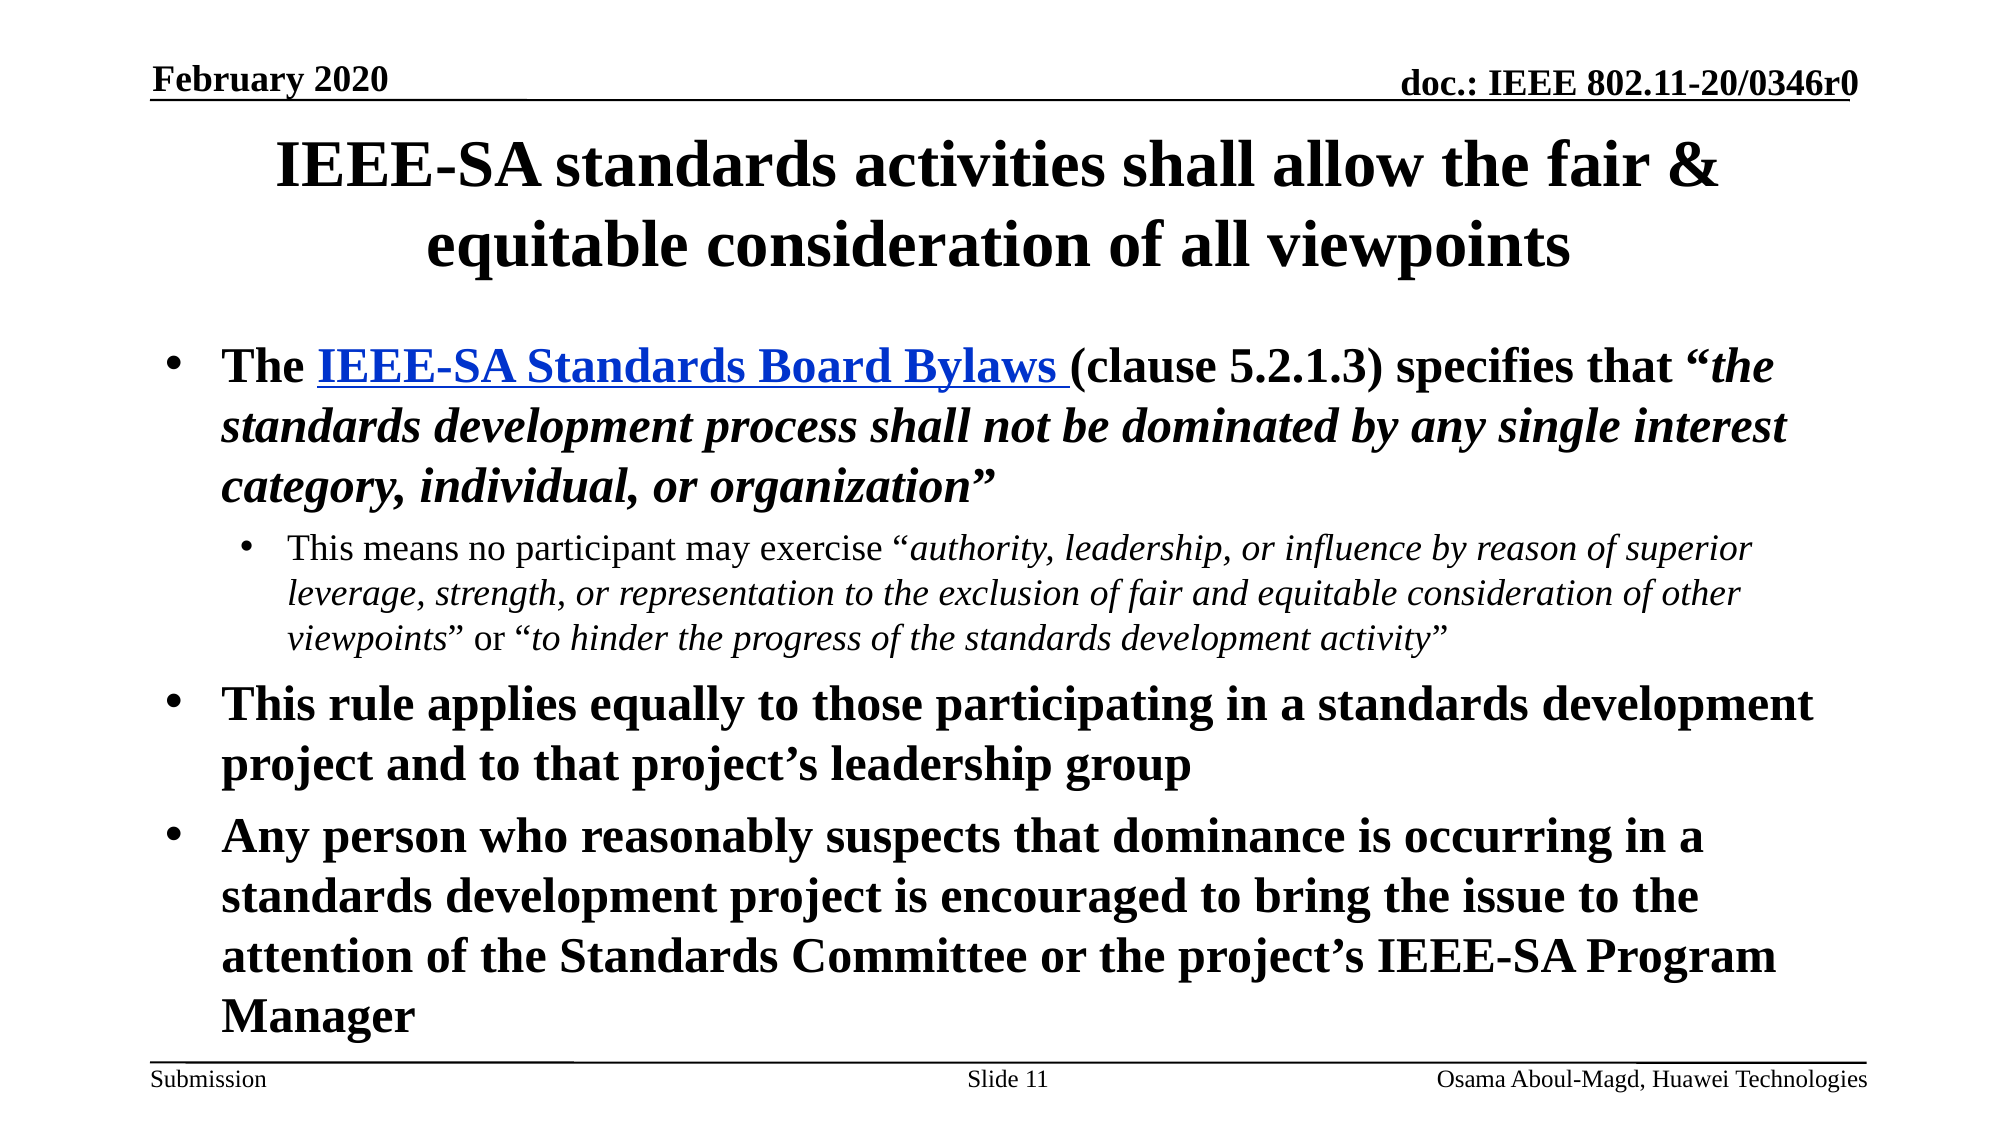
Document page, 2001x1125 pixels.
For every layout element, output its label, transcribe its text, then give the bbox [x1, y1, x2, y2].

slide_number Slide 11 [950, 1061, 1067, 1123]
footer Osama Aboul-Magd, Huawei Technologies [1171, 1061, 1869, 1093]
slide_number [152, 54, 563, 100]
title IEEE-SA standards activities shall allow the fair & equitable consideration of all viewpoints [149, 112, 1850, 288]
list The IEEE-SA Standards Board Bylaws (clause 5.2.1.3) specifies that “the standards development process shall not be dominated by any single interest category, individual, or organization” This means no participant may exercise “authority, leadership, or influence by reason of superior leverage, strength, or representation to the exclusion of fair and equitable consideration of other viewpoints” or “to hinder the progress of the standards development activity” This rule applies equally to those participating in a standards development project and to that project’s leadership group Any person who reasonably suspects that dominance is occurring in a standards development project is encouraged to bring the issue to the attention of the Standards Committee or the project’s IEEE-SA Program Manager [149, 324, 1850, 1000]
